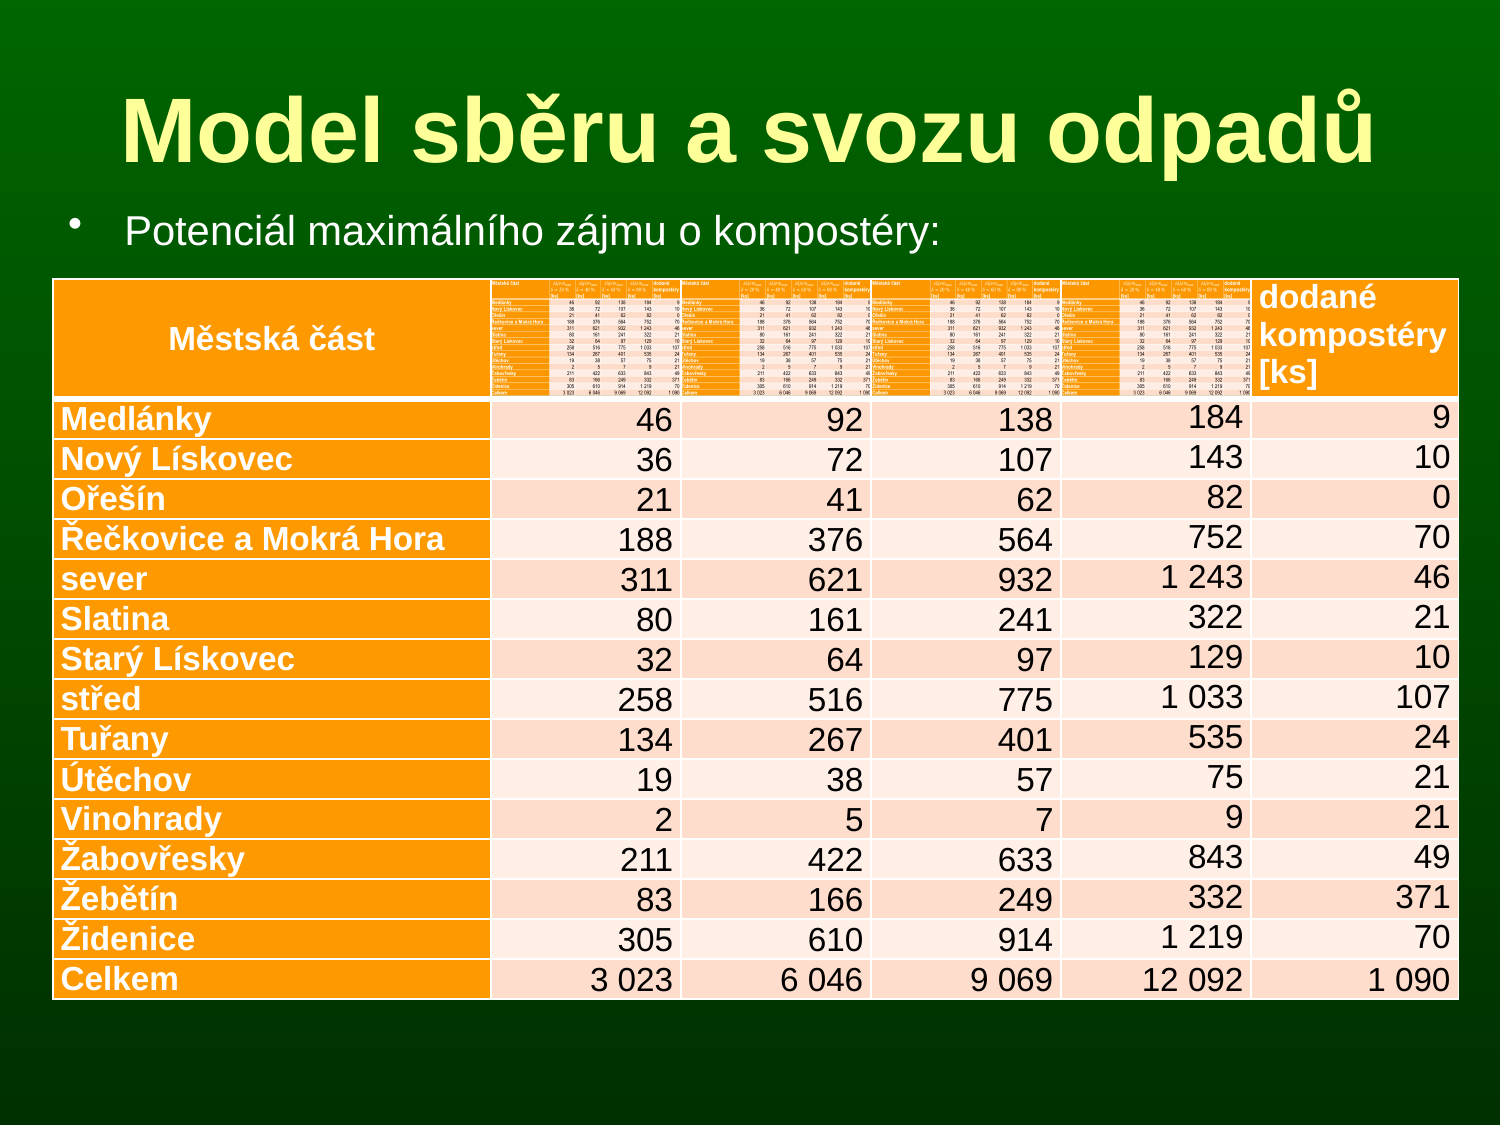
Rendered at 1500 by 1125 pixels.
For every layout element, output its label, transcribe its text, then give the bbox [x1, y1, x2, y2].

table_cell sever [54, 560, 490, 598]
table_cell 57 [872, 760, 1060, 798]
table_cell 9 [1062, 800, 1250, 838]
table_cell 36 [492, 440, 680, 478]
table_cell 422 [682, 840, 870, 878]
table_cell 267 [682, 720, 870, 758]
table_cell 41 [682, 480, 870, 518]
list Potenciál maximálního zájmu o kompostéry: [53, 196, 1471, 315]
table_cell 92 [682, 402, 870, 438]
table_cell 9 [1252, 402, 1458, 438]
table_cell 633 [872, 840, 1060, 878]
table_cell 46 [1252, 560, 1458, 598]
table_cell 775 [872, 680, 1060, 718]
table_cell 1 243 [1062, 560, 1250, 598]
table_cell 7 [872, 800, 1060, 838]
table_cell 21 [492, 480, 680, 518]
table_cell Ořešín [54, 480, 490, 518]
table_cell Celkem [54, 960, 490, 998]
table_cell 138 [872, 402, 1060, 438]
table_header Městská část [54, 280, 490, 396]
table_cell 10 [1252, 440, 1458, 478]
table_cell 184 [1062, 402, 1250, 438]
table_cell 83 [492, 880, 680, 918]
table_cell 24 [1252, 720, 1458, 758]
table_cell 322 [1062, 600, 1250, 638]
table_cell 166 [682, 880, 870, 918]
table_cell Židenice [54, 920, 490, 958]
table_cell 107 [872, 440, 1060, 478]
table_cell 332 [1062, 880, 1250, 918]
table_cell 143 [1062, 440, 1250, 478]
table_cell 75 [1062, 760, 1250, 798]
table_cell 6 046 [682, 960, 870, 998]
table_cell 161 [682, 600, 870, 638]
table_header dodané kompostéry [ks] [1252, 280, 1458, 396]
table_cell 305 [492, 920, 680, 958]
table_cell 914 [872, 920, 1060, 958]
table_cell 376 [682, 520, 870, 558]
table_cell 188 [492, 520, 680, 558]
table_cell 21 [1252, 800, 1458, 838]
table_cell 535 [1062, 720, 1250, 758]
table_cell 258 [492, 680, 680, 718]
table_cell 311 [492, 560, 680, 598]
table_cell 371 [1252, 880, 1458, 918]
table_cell 1 219 [1062, 920, 1250, 958]
table_cell 1 090 [1252, 960, 1458, 998]
table_cell Medlánky [54, 402, 490, 438]
table_cell Nový Lískovec [54, 440, 490, 478]
table_cell 97 [872, 640, 1060, 678]
table_cell 2 [492, 800, 680, 838]
table_cell 129 [1062, 640, 1250, 678]
table_cell 80 [492, 600, 680, 638]
table_cell 5 [682, 800, 870, 838]
table_cell 70 [1252, 920, 1458, 958]
table_cell 49 [1252, 840, 1458, 878]
table_cell 10 [1252, 640, 1458, 678]
table_cell 564 [872, 520, 1060, 558]
table_cell 134 [492, 720, 680, 758]
table_cell 0 [1252, 480, 1458, 518]
table_cell 72 [682, 440, 870, 478]
table_cell Žebětín [54, 880, 490, 918]
table_cell 38 [682, 760, 870, 798]
table_cell 211 [492, 840, 680, 878]
table_cell Útěchov [54, 760, 490, 798]
table_header [1062, 280, 1250, 396]
table_cell 12 092 [1062, 960, 1250, 998]
table_cell 843 [1062, 840, 1250, 878]
table_cell 1 033 [1062, 680, 1250, 718]
table_cell 64 [682, 640, 870, 678]
title Model sběru a svozu odpadů [41, 54, 1459, 197]
table_cell 401 [872, 720, 1060, 758]
table_cell 516 [682, 680, 870, 718]
table_cell 82 [1062, 480, 1250, 518]
table_cell Slatina [54, 600, 490, 638]
table_cell 32 [492, 640, 680, 678]
table_cell Řečkovice a Mokrá Hora [54, 520, 490, 558]
table_cell 107 [1252, 680, 1458, 718]
table_cell 621 [682, 560, 870, 598]
table_cell Vinohrady [54, 800, 490, 838]
table_cell 19 [492, 760, 680, 798]
table_cell 932 [872, 560, 1060, 598]
table_cell 21 [1252, 760, 1458, 798]
table_cell 9 069 [872, 960, 1060, 998]
table_cell 70 [1252, 520, 1458, 558]
table_cell 3 023 [492, 960, 680, 998]
table_cell střed [54, 680, 490, 718]
table_header [682, 280, 870, 396]
table_cell 46 [492, 402, 680, 438]
table_cell Tuřany [54, 720, 490, 758]
table_header [872, 280, 1060, 396]
table_cell 21 [1252, 600, 1458, 638]
table_cell 610 [682, 920, 870, 958]
table_cell 241 [872, 600, 1060, 638]
table_cell 62 [872, 480, 1060, 518]
table_cell 752 [1062, 520, 1250, 558]
table_cell 249 [872, 880, 1060, 918]
table_header [492, 280, 680, 396]
table_cell Žabovřesky [54, 840, 490, 878]
table_cell Starý Lískovec [54, 640, 490, 678]
